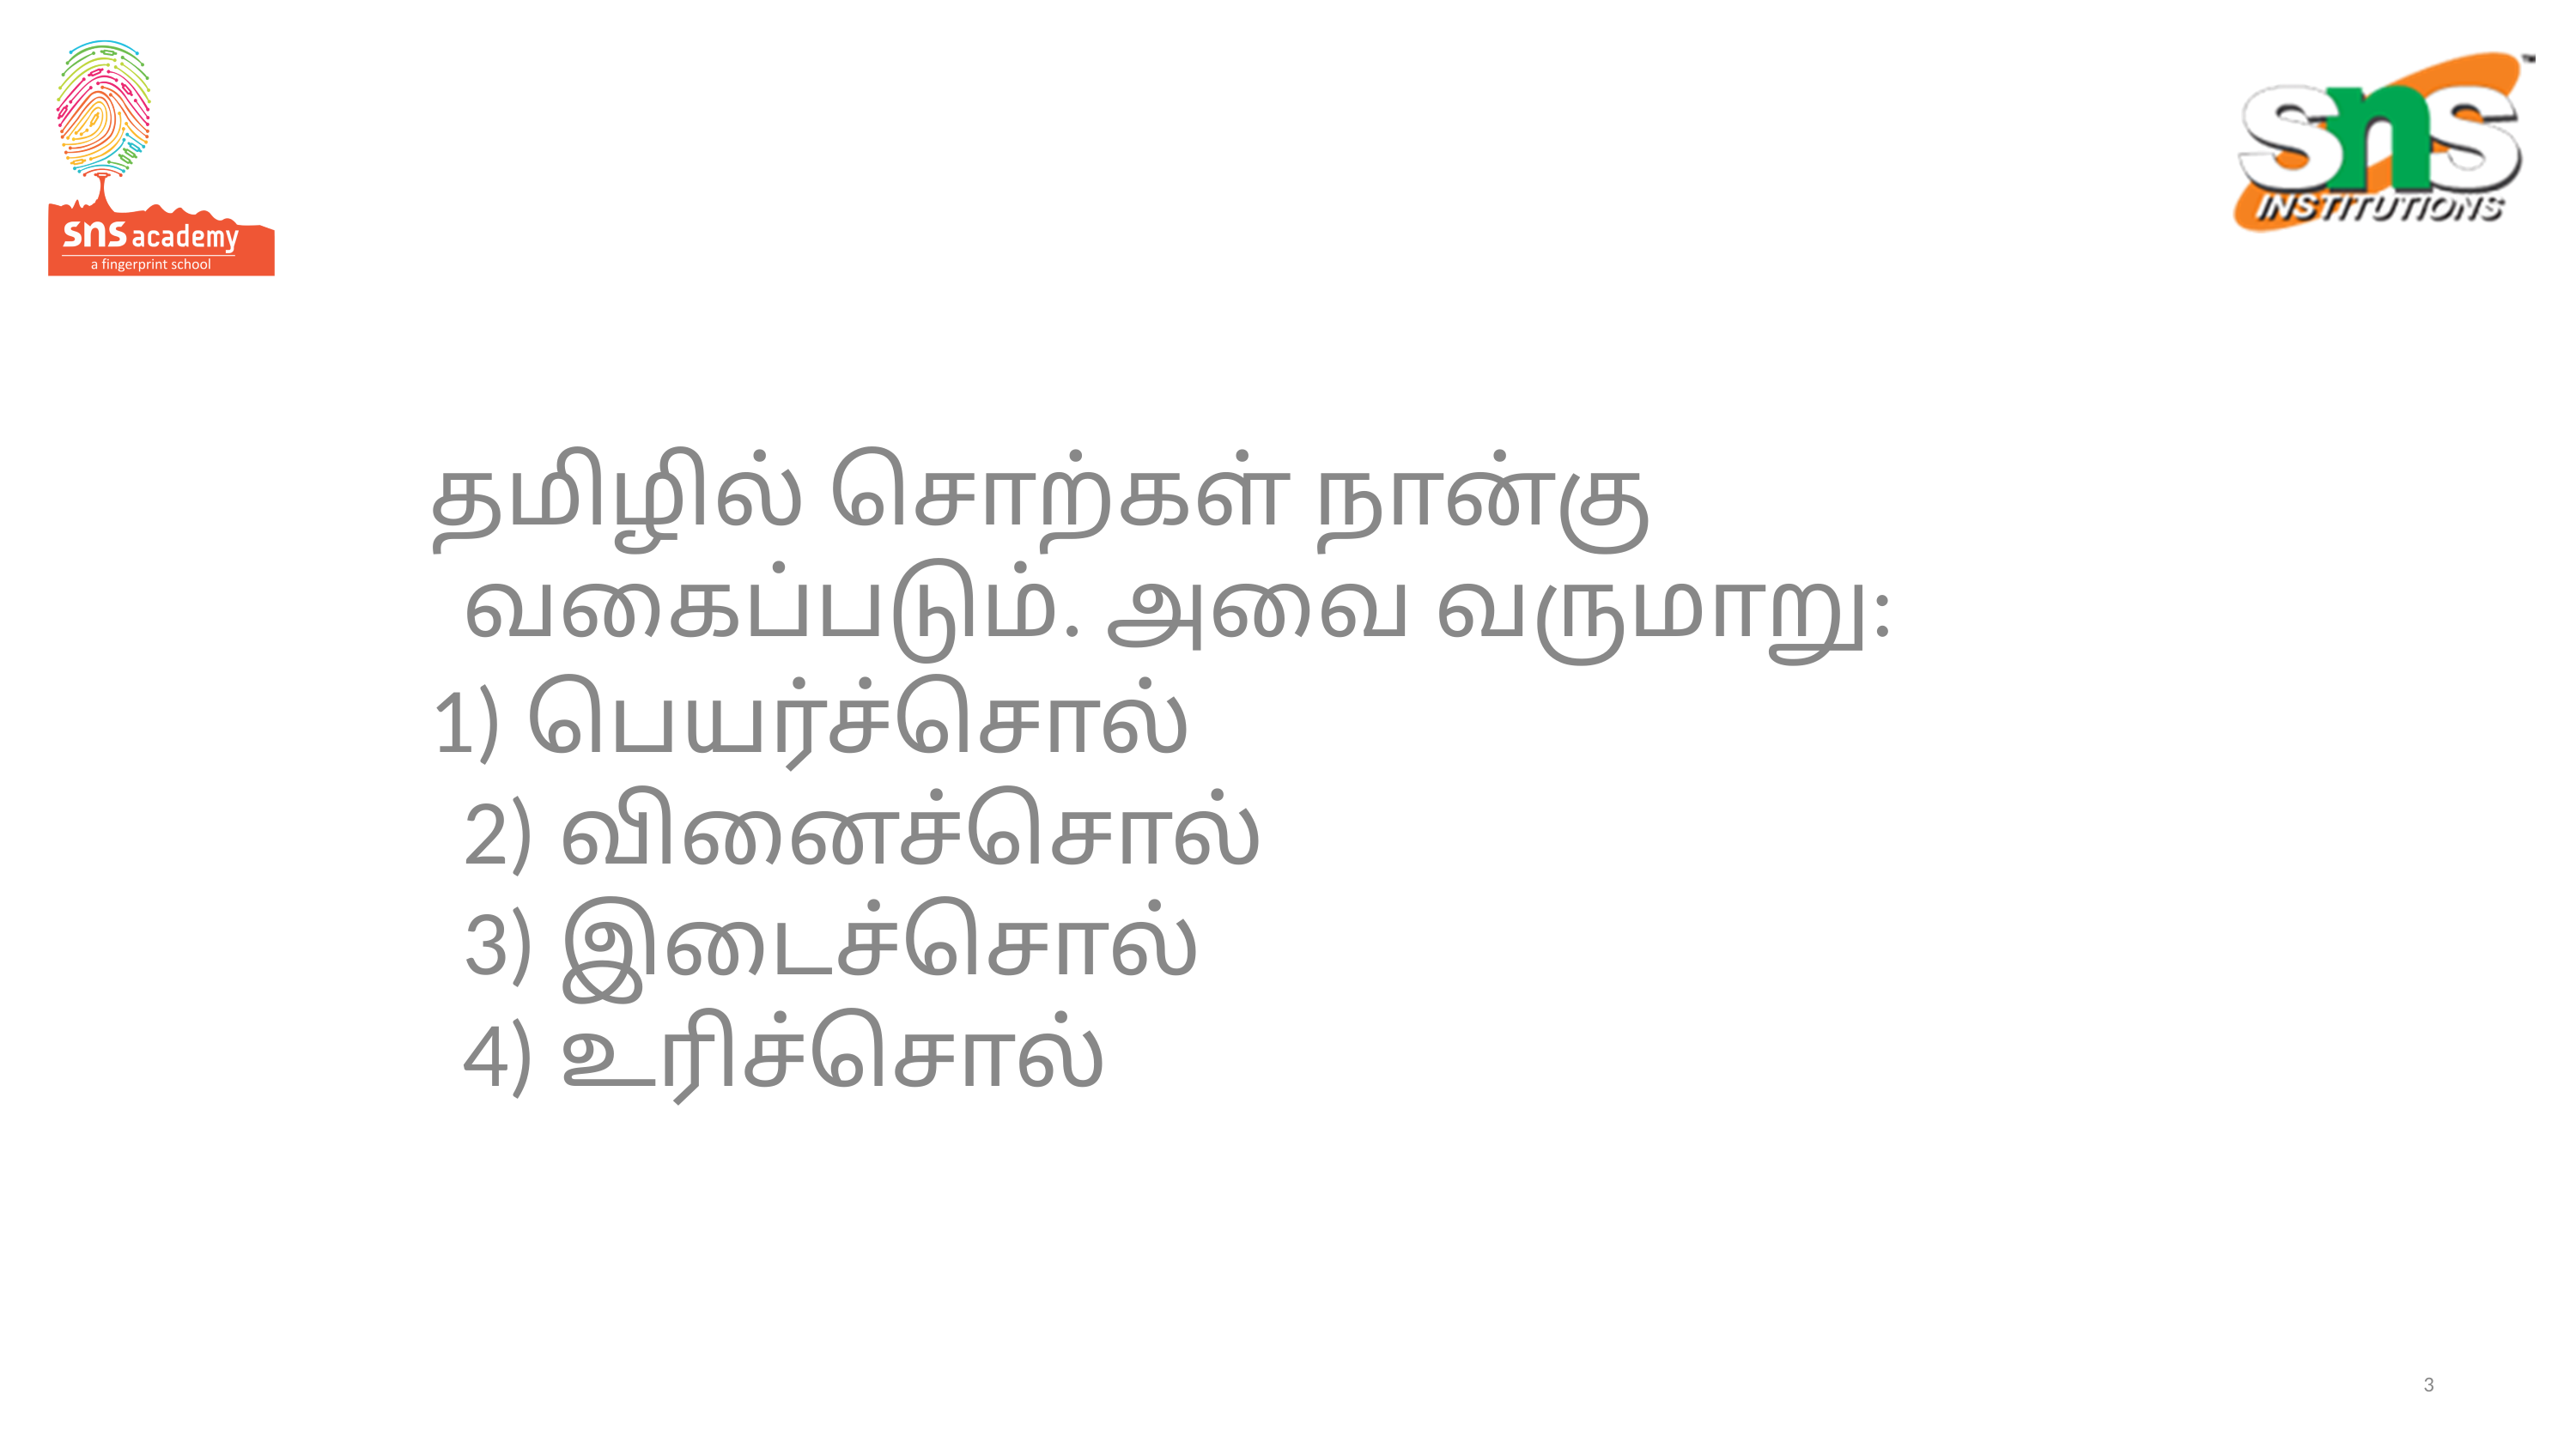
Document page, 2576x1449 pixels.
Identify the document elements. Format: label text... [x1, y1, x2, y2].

slide_number 3 [2146, 1357, 2447, 1410]
picture [2233, 50, 2536, 233]
list தமிழில் சொற்கள் நான்கு வகைப்படும். அவை வருமாறு: 1) பெயர்ச்சொல் 2) வினைச்சொல் 3) இடைச்சொல் 4) உரிச்சொல் [383, 415, 2057, 1143]
picture [38, 33, 280, 285]
